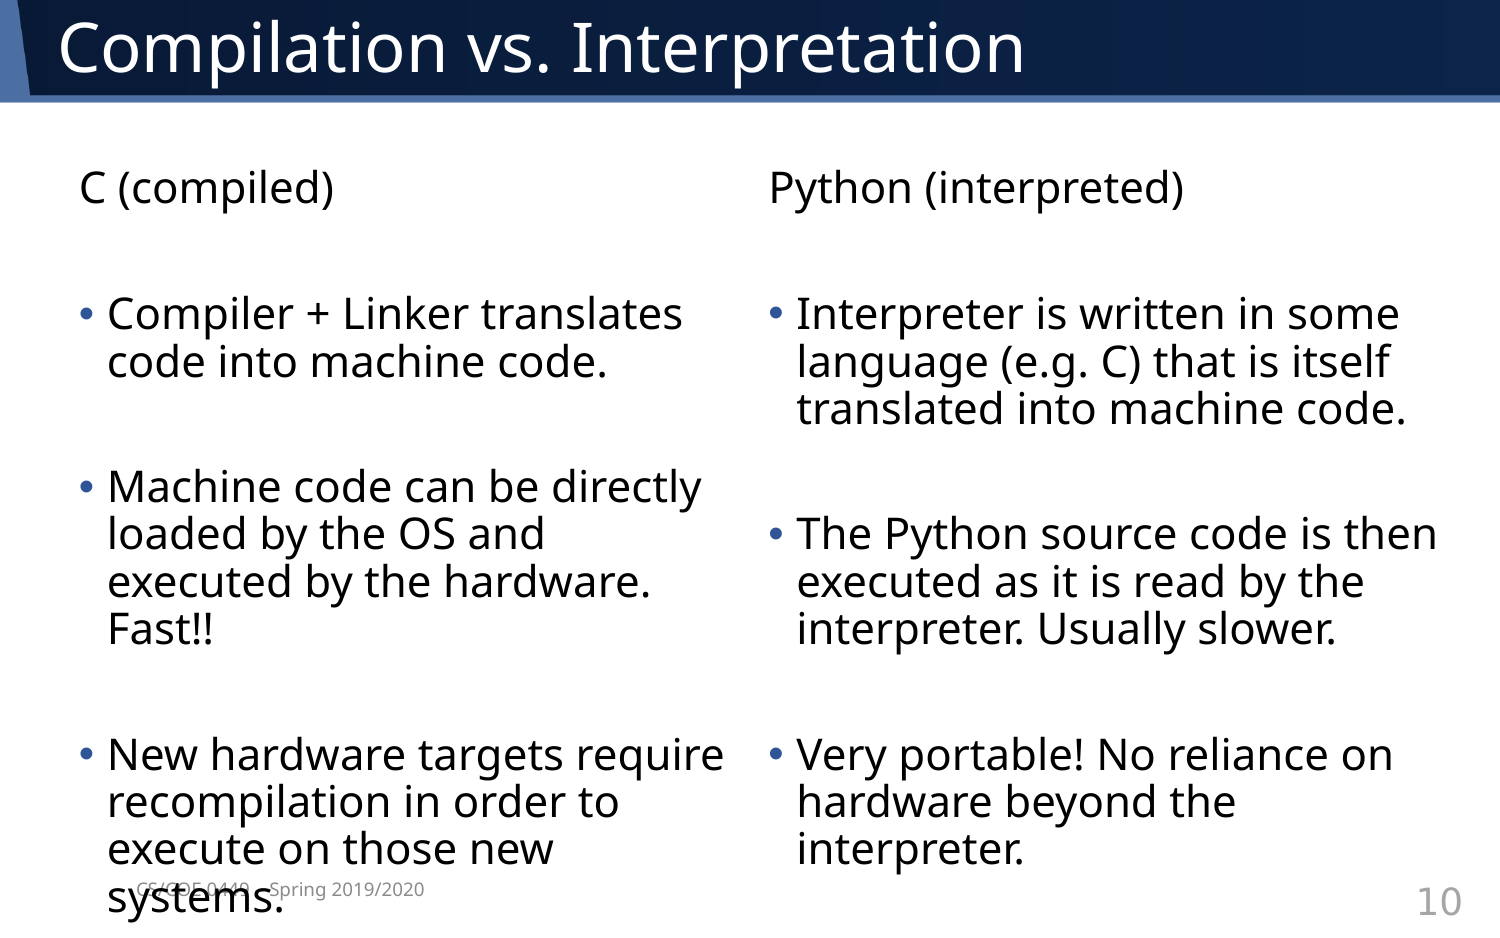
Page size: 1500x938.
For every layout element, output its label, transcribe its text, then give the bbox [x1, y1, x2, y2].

slide_number 10 [1376, 875, 1478, 926]
text_box Python (interpreted) Interpreter is written in some language (e.g. C) that is itself translated into machine code. The Python source code is then executed as it is read by the interpreter. Usually slower. Very portable! No reliance on hardware beyond the interpreter. [753, 158, 1473, 888]
list C (compiled) Compiler + Linker translates code into machine code. Machine code can be directly loaded by the OS and executed by the hardware. Fast!! New hardware targets require recompilation in order to execute on those new systems. [63, 158, 751, 845]
picture [0, 0, 1500, 938]
title Compilation vs. Interpretation [42, 3, 1500, 97]
footer CS/COE 0449 – Spring 2019/2020 [27, 865, 534, 916]
